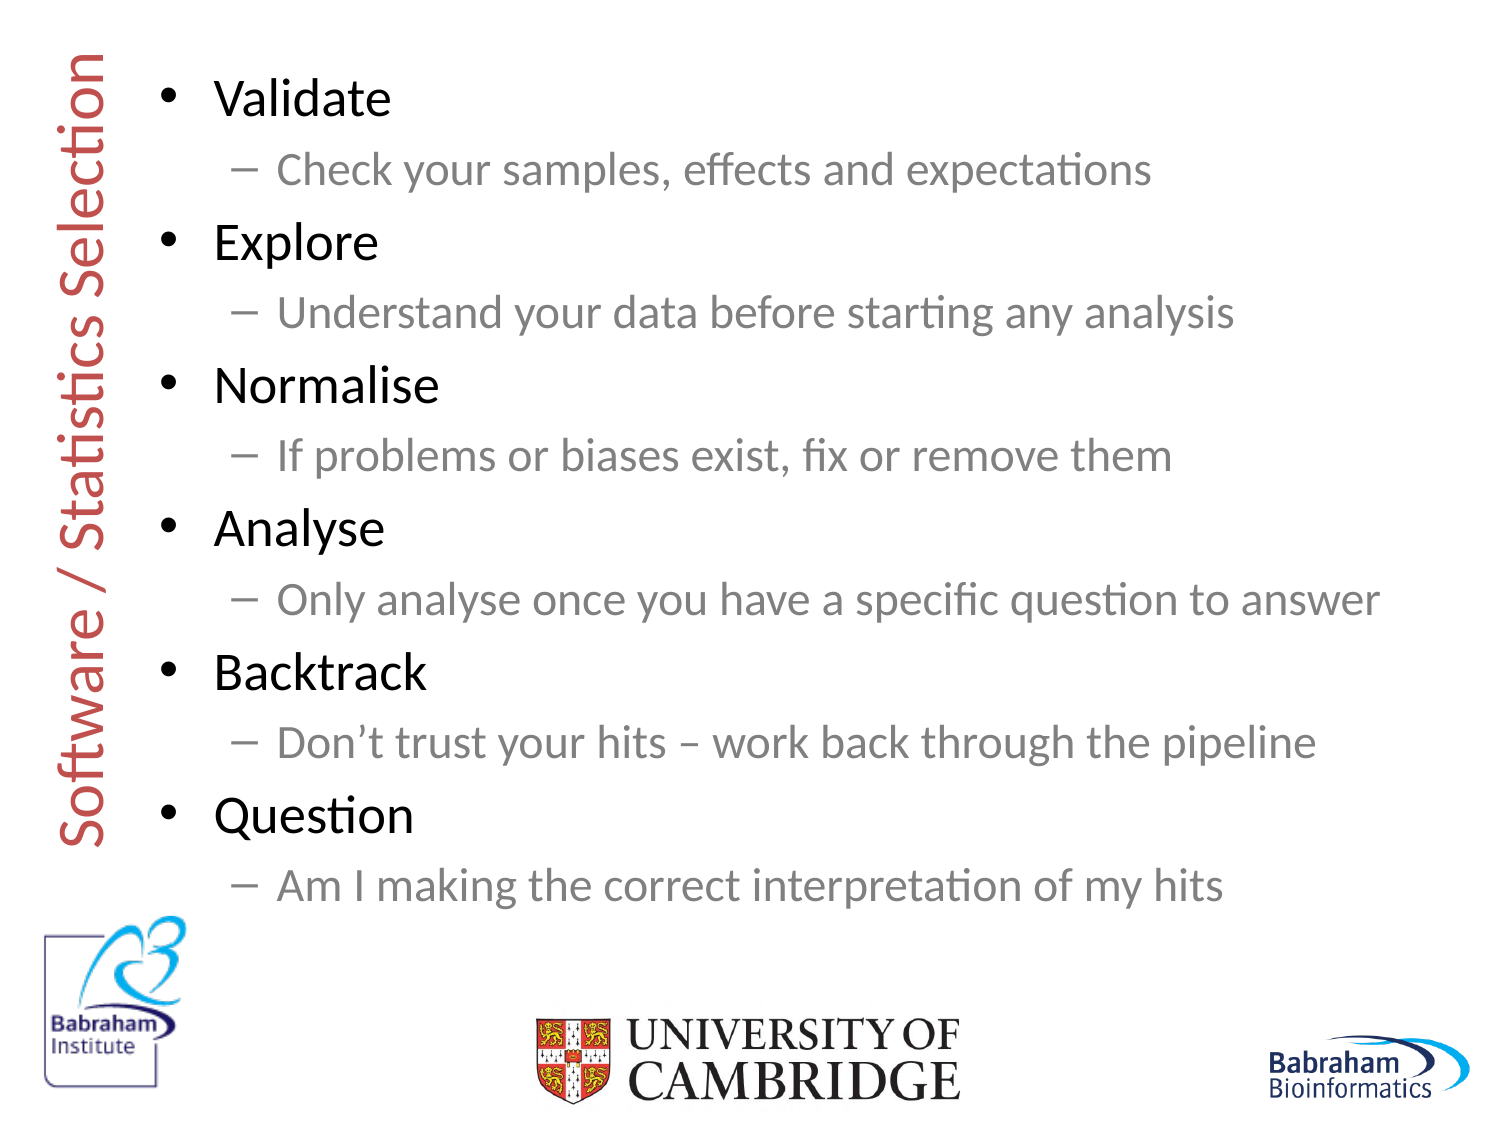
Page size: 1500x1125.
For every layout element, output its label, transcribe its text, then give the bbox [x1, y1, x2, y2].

picture [531, 1002, 969, 1117]
text_box Software / Statistics Selection [29, 36, 125, 865]
picture [1257, 1029, 1474, 1106]
list Validate Check your samples, effects and expectations Explore Understand your data before starting any analysis Normalise If problems or biases exist, fix or remove them Analyse Only analyse once you have a specific question to answer Backtrack Don’t trust your hits – work back through the pipeline Question Am I making the correct interpretation of my hits [144, 54, 1495, 929]
picture [41, 911, 192, 1094]
